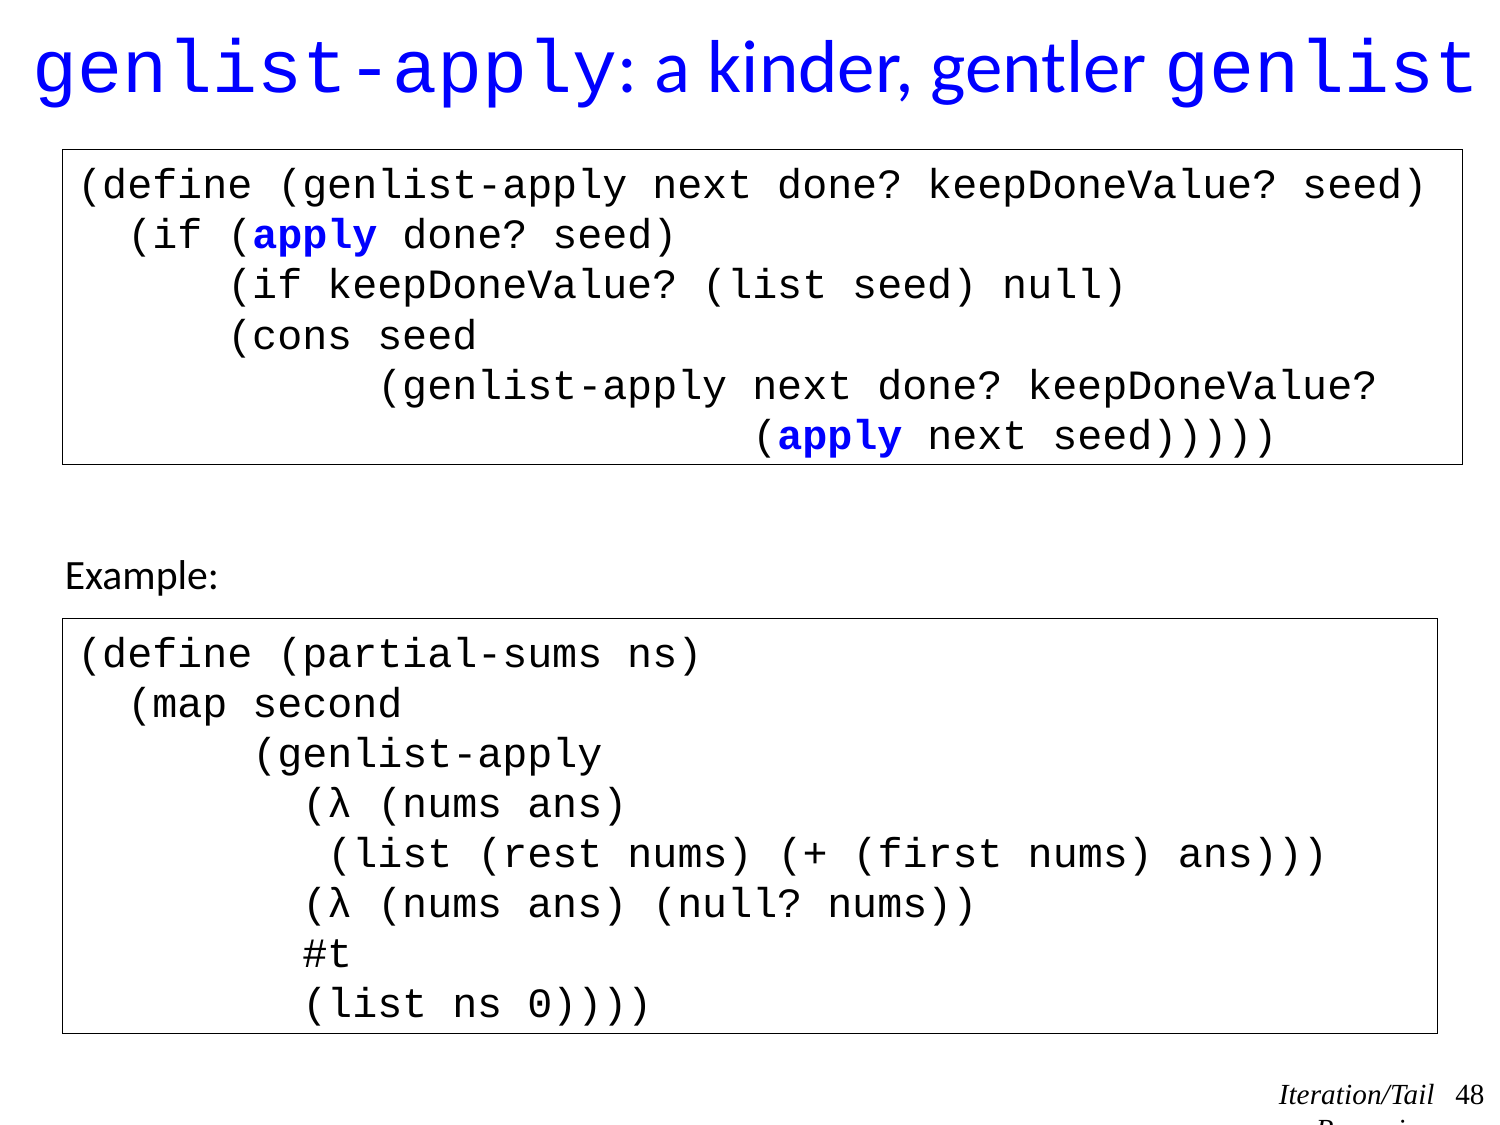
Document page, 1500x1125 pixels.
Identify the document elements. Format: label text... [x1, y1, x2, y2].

slide_number 48 [1451, 1067, 1500, 1125]
text_box Example: [50, 540, 1363, 606]
slide_number Iteration/Tail Recursion [1137, 1067, 1451, 1125]
text_box (define (partial-sums ns) (map second (genlist-apply (λ (nums ans) (list (rest nums) (+ (first nums) ans))) (λ (nums ans) (null? nums)) #t (list ns 0)))) [62, 618, 1438, 1034]
title genlist-apply: a kinder, gentler genlist [0, 12, 1500, 113]
text_box (define (genlist-apply next done? keepDoneValue? seed) (if (apply done? seed) (if keepDoneValue? (list seed) null) (cons seed (genlist-apply next done? keepDoneValue? (apply next seed))))) [62, 149, 1463, 465]
